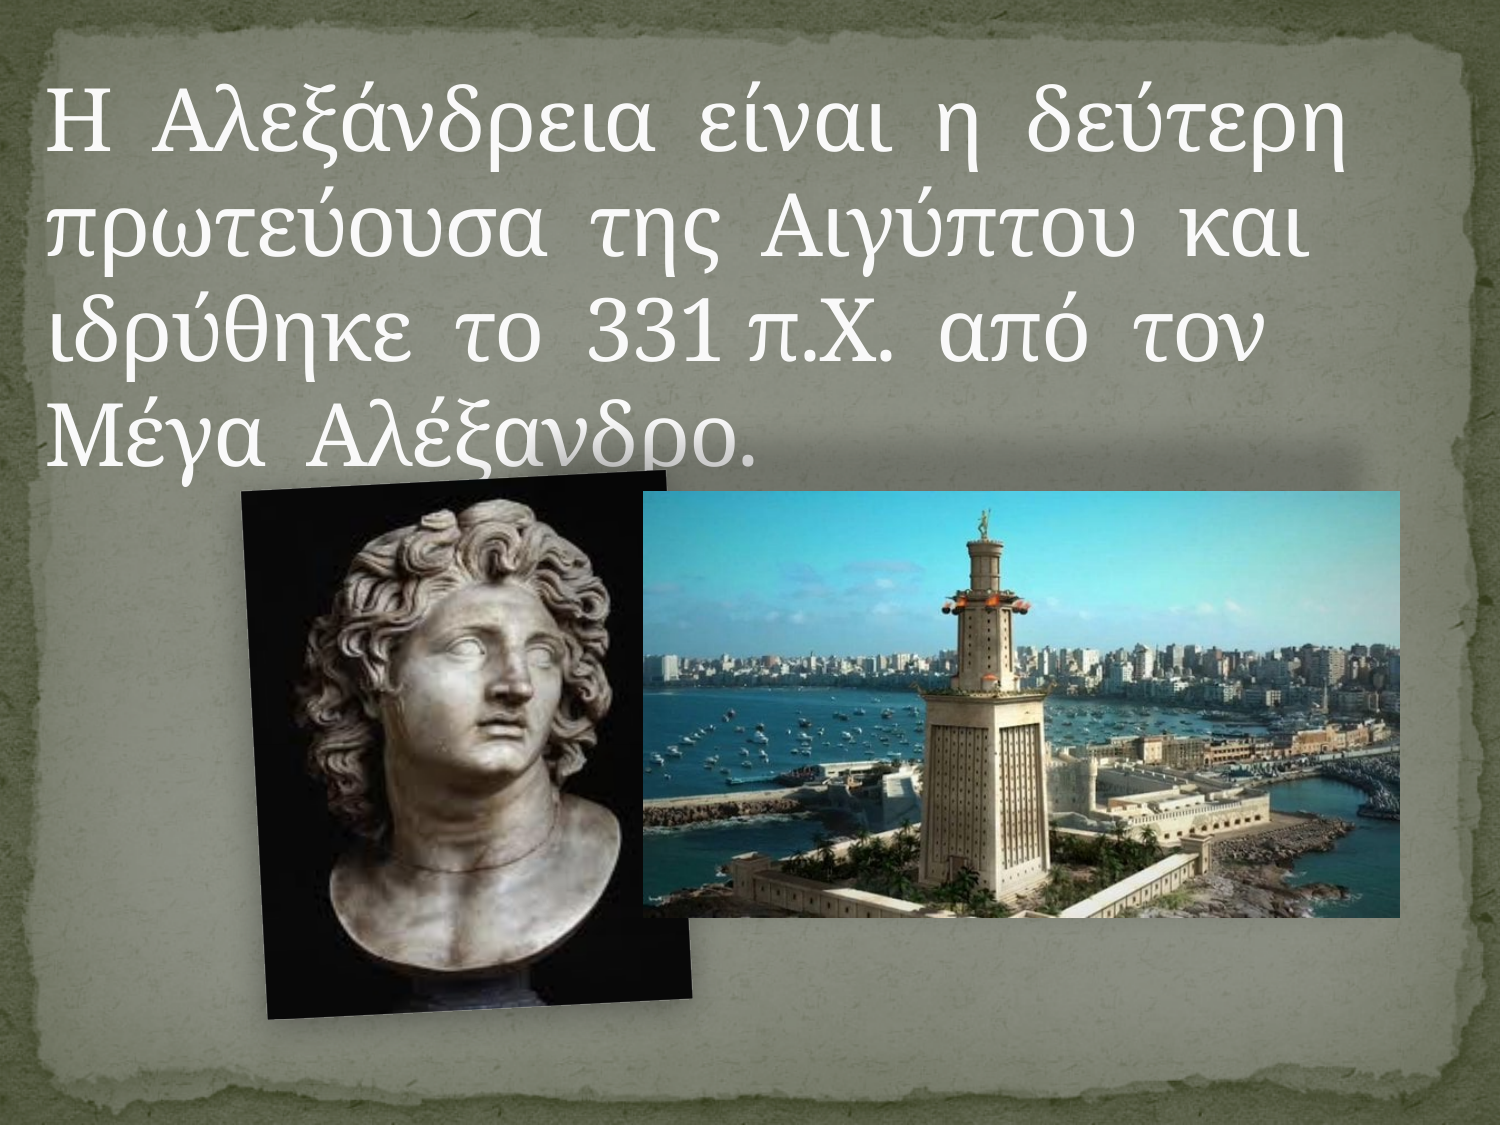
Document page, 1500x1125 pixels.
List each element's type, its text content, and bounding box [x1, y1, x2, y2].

picture [241, 470, 1400, 1019]
title Η Αλεξάνδρεια είναι η δεύτερη πρωτεύουσα της Αιγύπτου και ιδρύθηκε το 331 π.Χ. από τον Μέγα Αλέξανδρο. [29, 42, 1471, 492]
